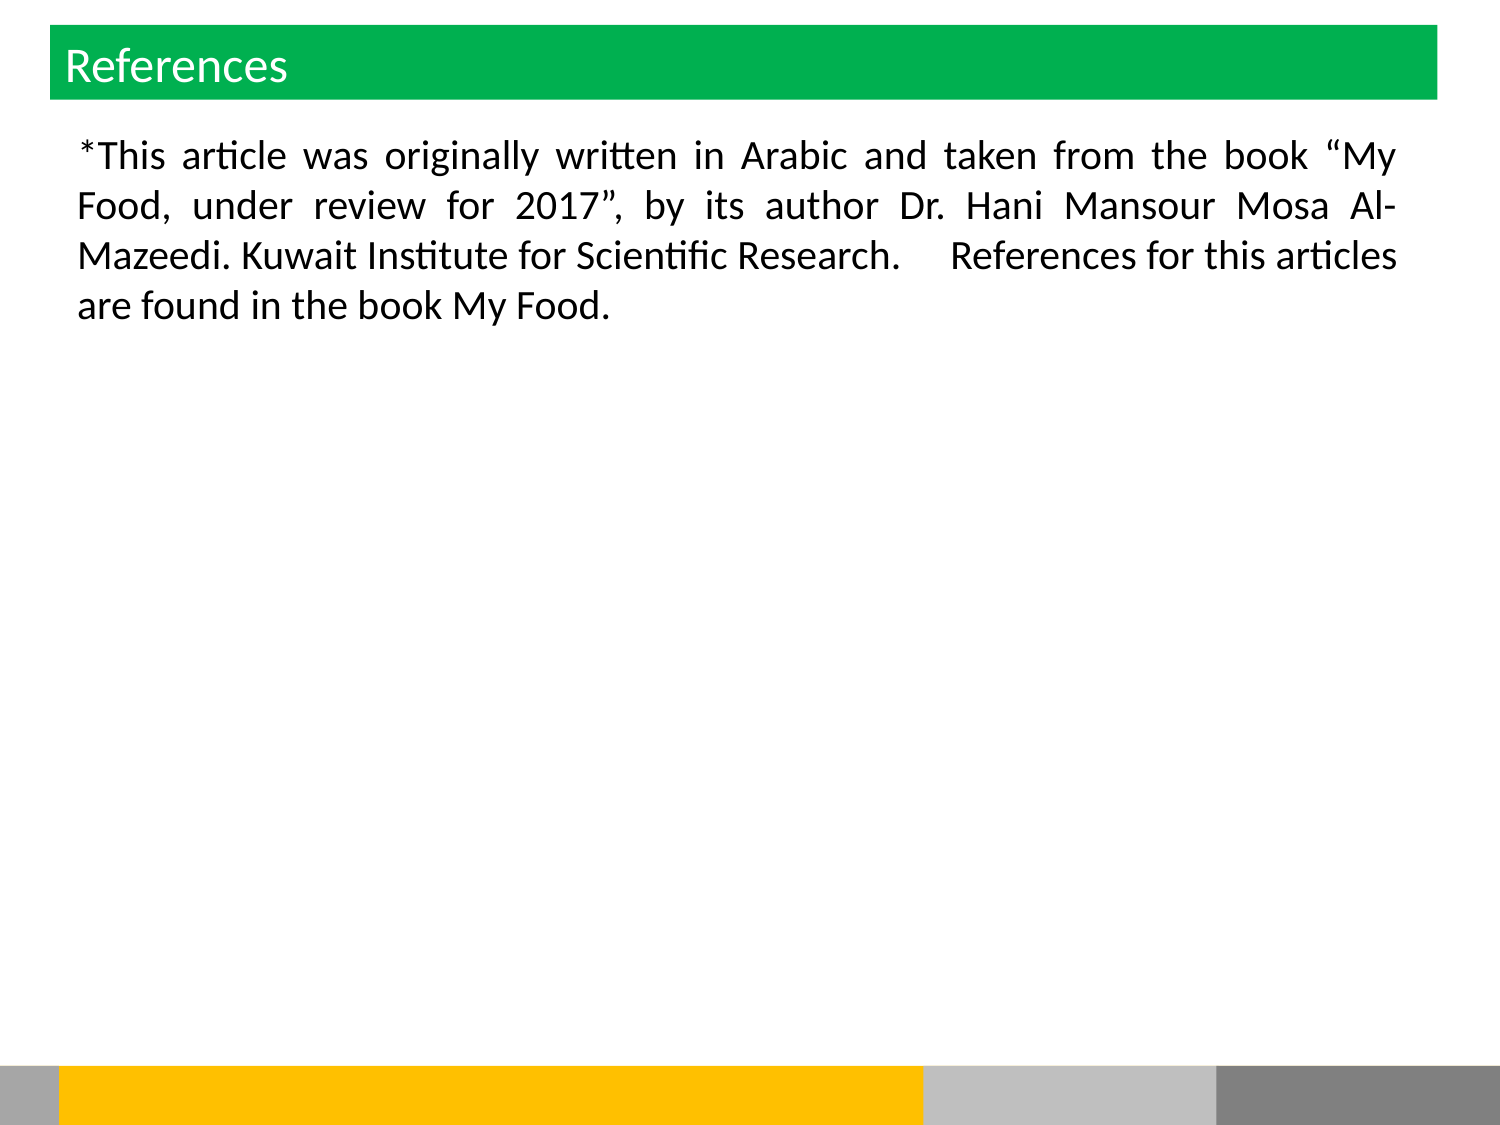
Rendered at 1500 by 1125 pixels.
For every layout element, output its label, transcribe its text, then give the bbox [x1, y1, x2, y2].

text_box [0, 1064, 61, 1125]
text_box [1214, 1064, 1500, 1125]
text_box [921, 1064, 1214, 1125]
text_box [61, 1064, 921, 1125]
text_box *This article was originally written in Arabic and taken from the book “My Food, under review for 2017”, by its author Dr. Hani Mansour Mosa Al-Mazeedi. Kuwait Institute for Scientific Research. References for this articles are found in the book My Food. [62, 120, 1413, 336]
text_box References [50, 24, 1438, 100]
